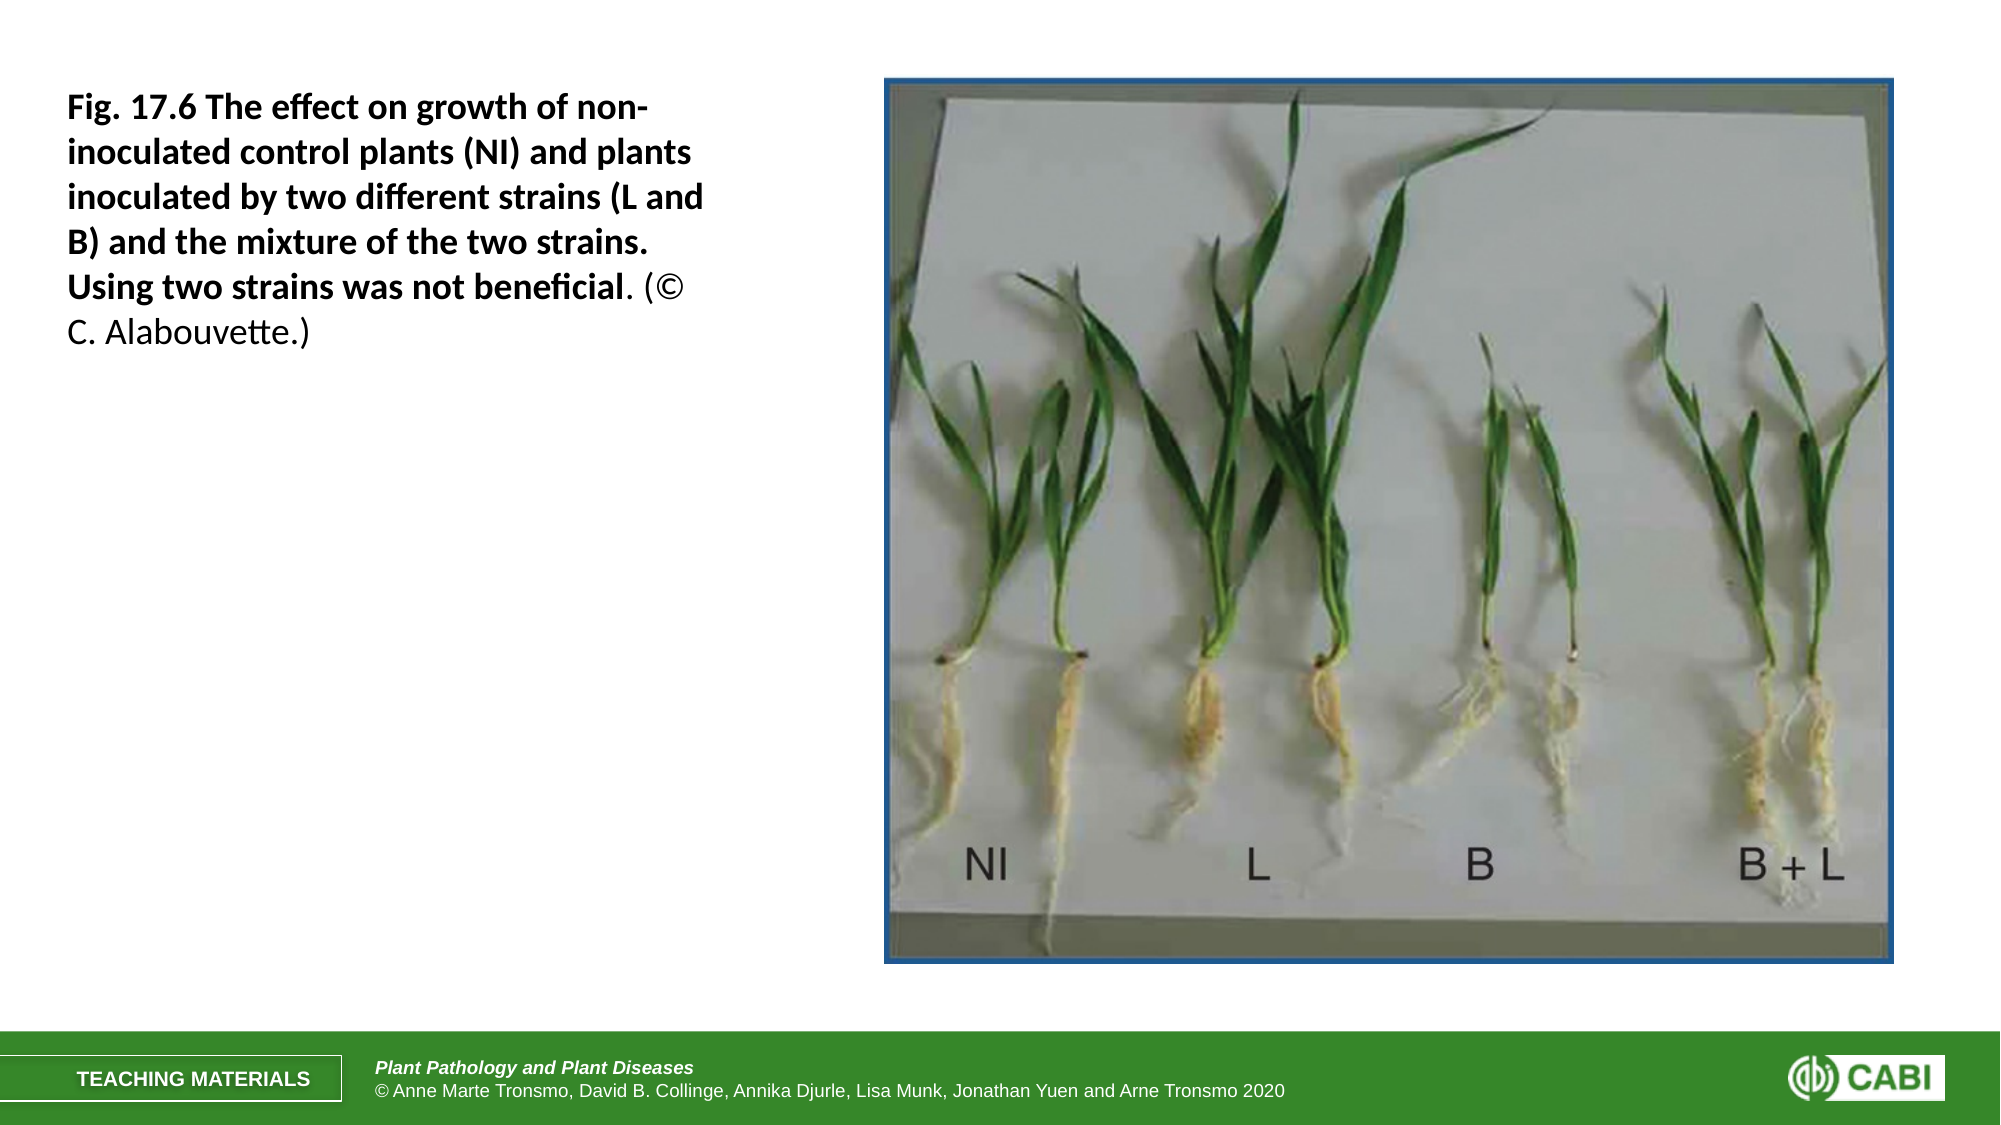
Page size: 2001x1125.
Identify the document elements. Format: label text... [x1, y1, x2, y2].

text_box Plant Pathology and Plant Diseases © Anne Marte Tronsmo, David B. Collinge, Annika Djurle, Lisa Munk, Jonathan Yuen and Arne Tronsmo 2020 [360, 1048, 1485, 1109]
picture [884, 74, 1895, 964]
text_box Fig. 17.6 The effect on growth of non-inoculated control plants (NI) and plants inoculated by two different strains (L and B) and the mixture of the two strains. Using two strains was not beneficial. (© C. Alabouvette.) [52, 74, 730, 360]
picture [1788, 1055, 1945, 1101]
